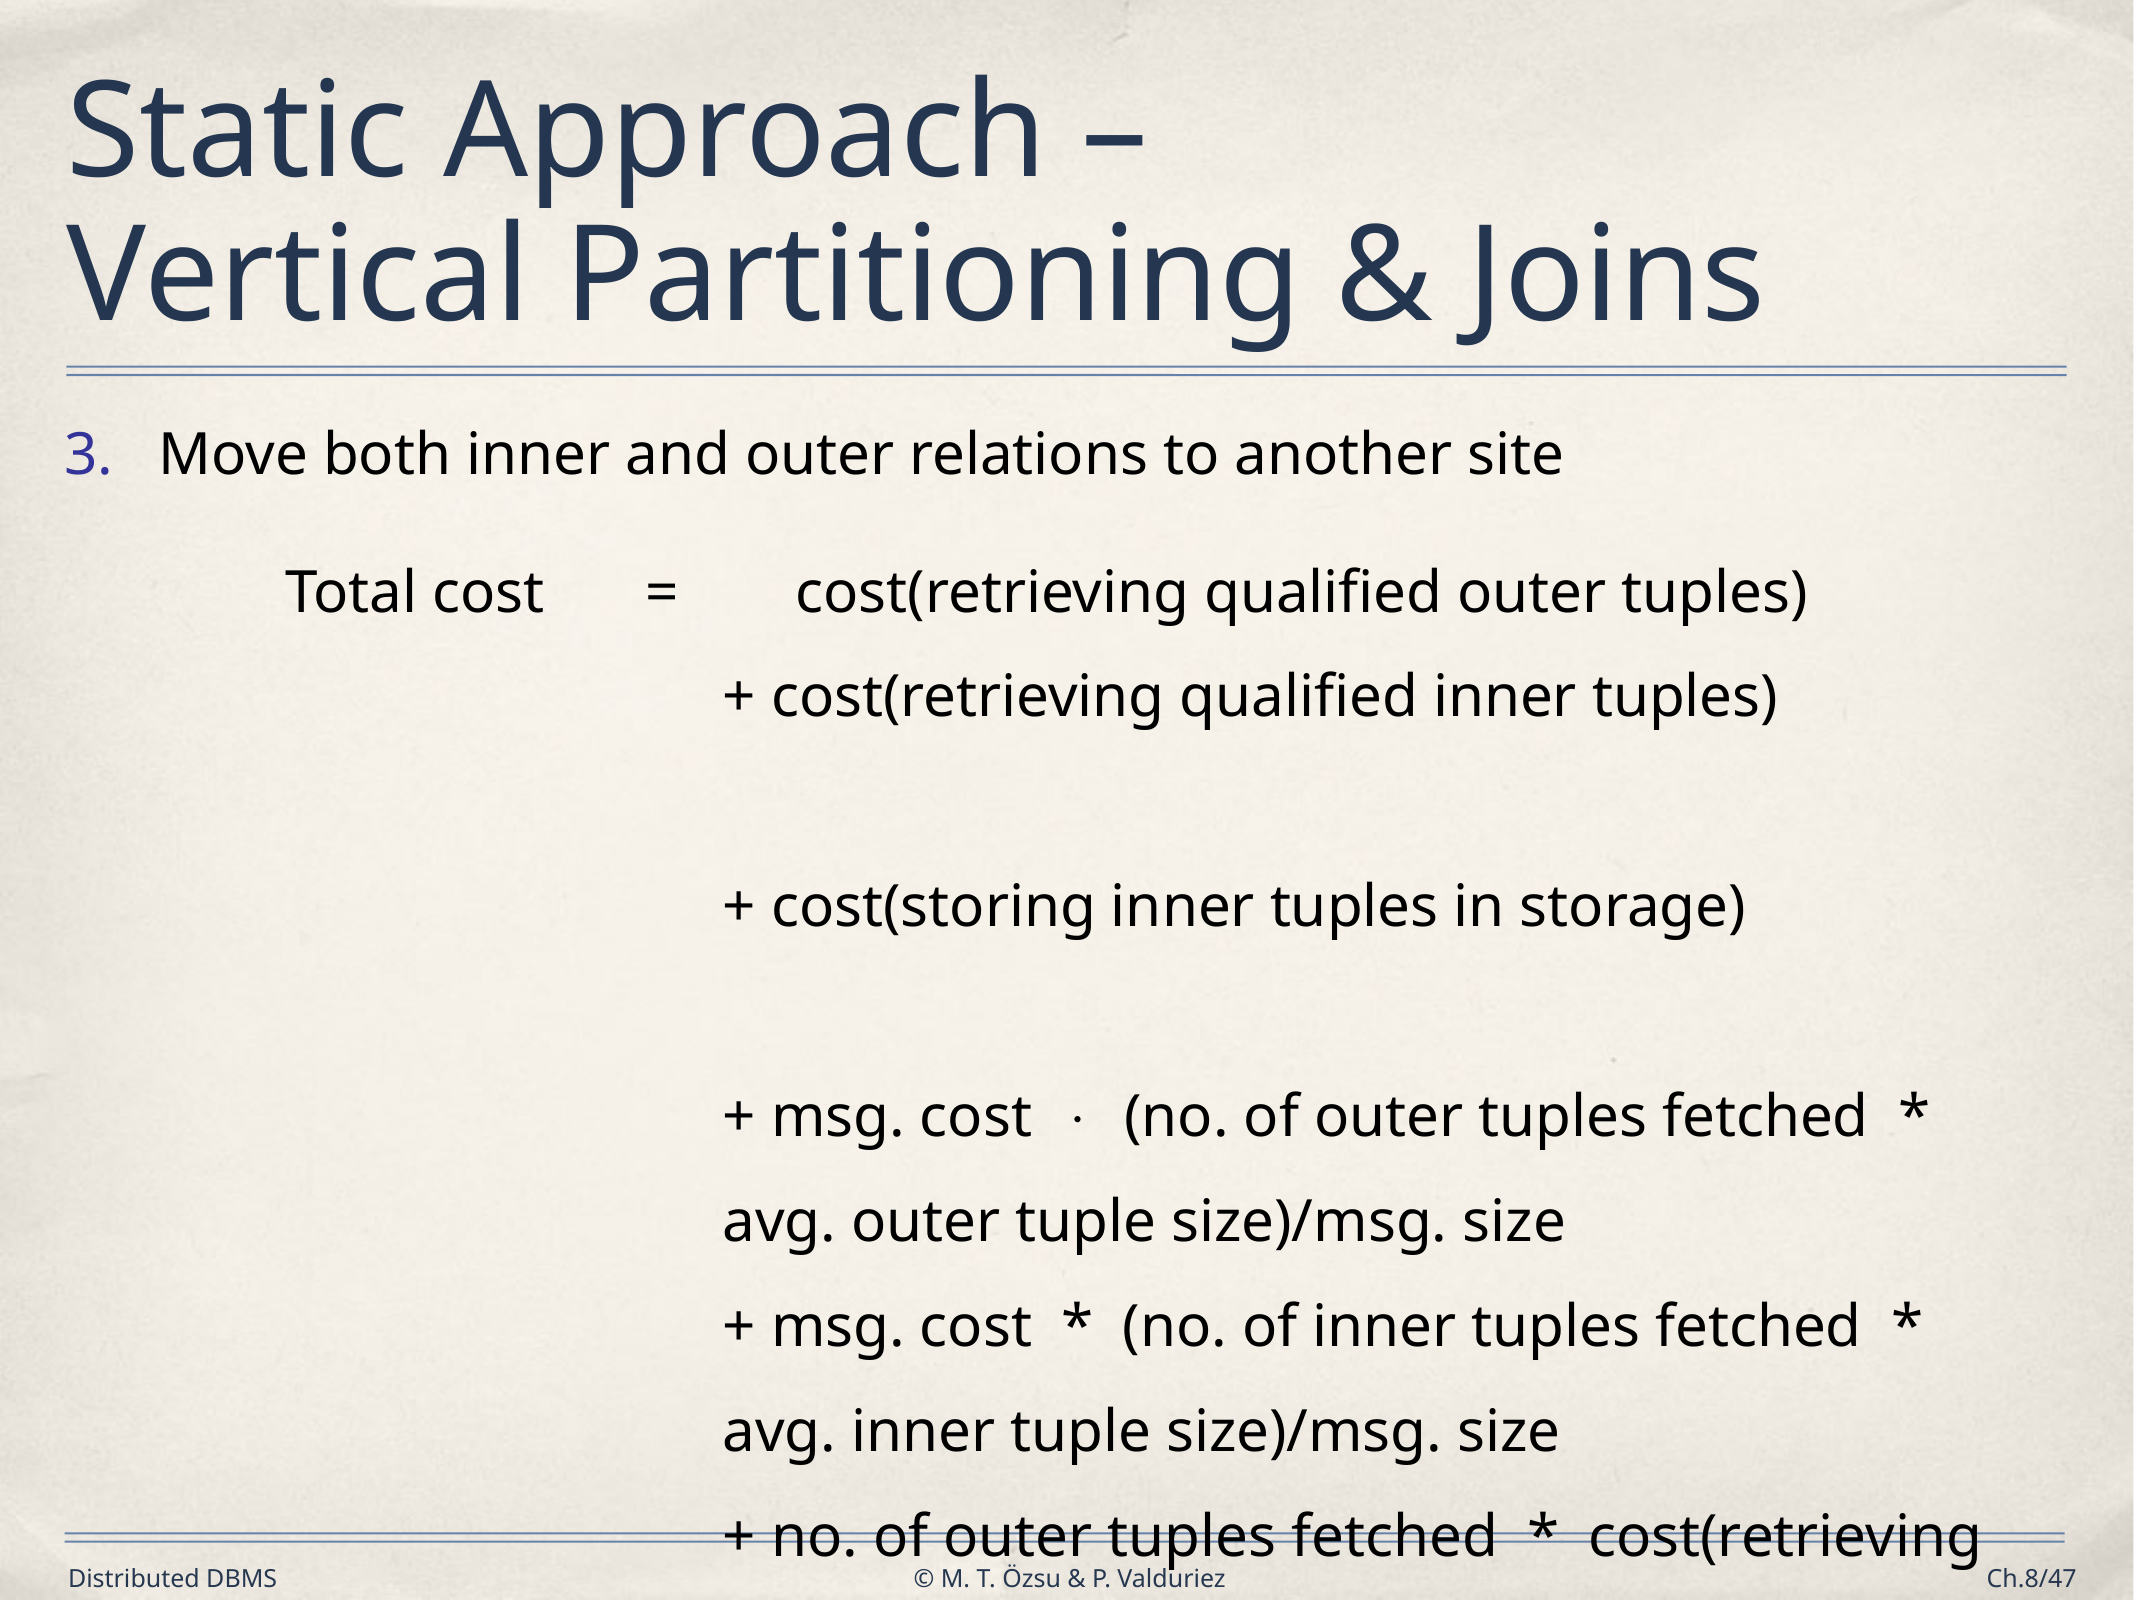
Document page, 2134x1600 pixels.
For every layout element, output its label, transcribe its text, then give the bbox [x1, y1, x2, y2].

picture [0, 0, 2134, 1600]
title Static Approach – Vertical Partitioning & Joins [58, 72, 2075, 338]
list 3. Move both inner and outer relations to another site Total cost = cost(retrieving qualified outer tuples) + cost(retrieving qualified inner tuples) + cost(storing inner tuples in storage) + msg. cost × (no. of outer tuples fetched * avg. outer tuple size)/msg. size + msg. cost * (no. of inner tuples fetched * avg. inner tuple size)/msg. size + no. of outer tuples fetched * cost(retrieving inner tuples from temporary storage) [56, 408, 2073, 1519]
